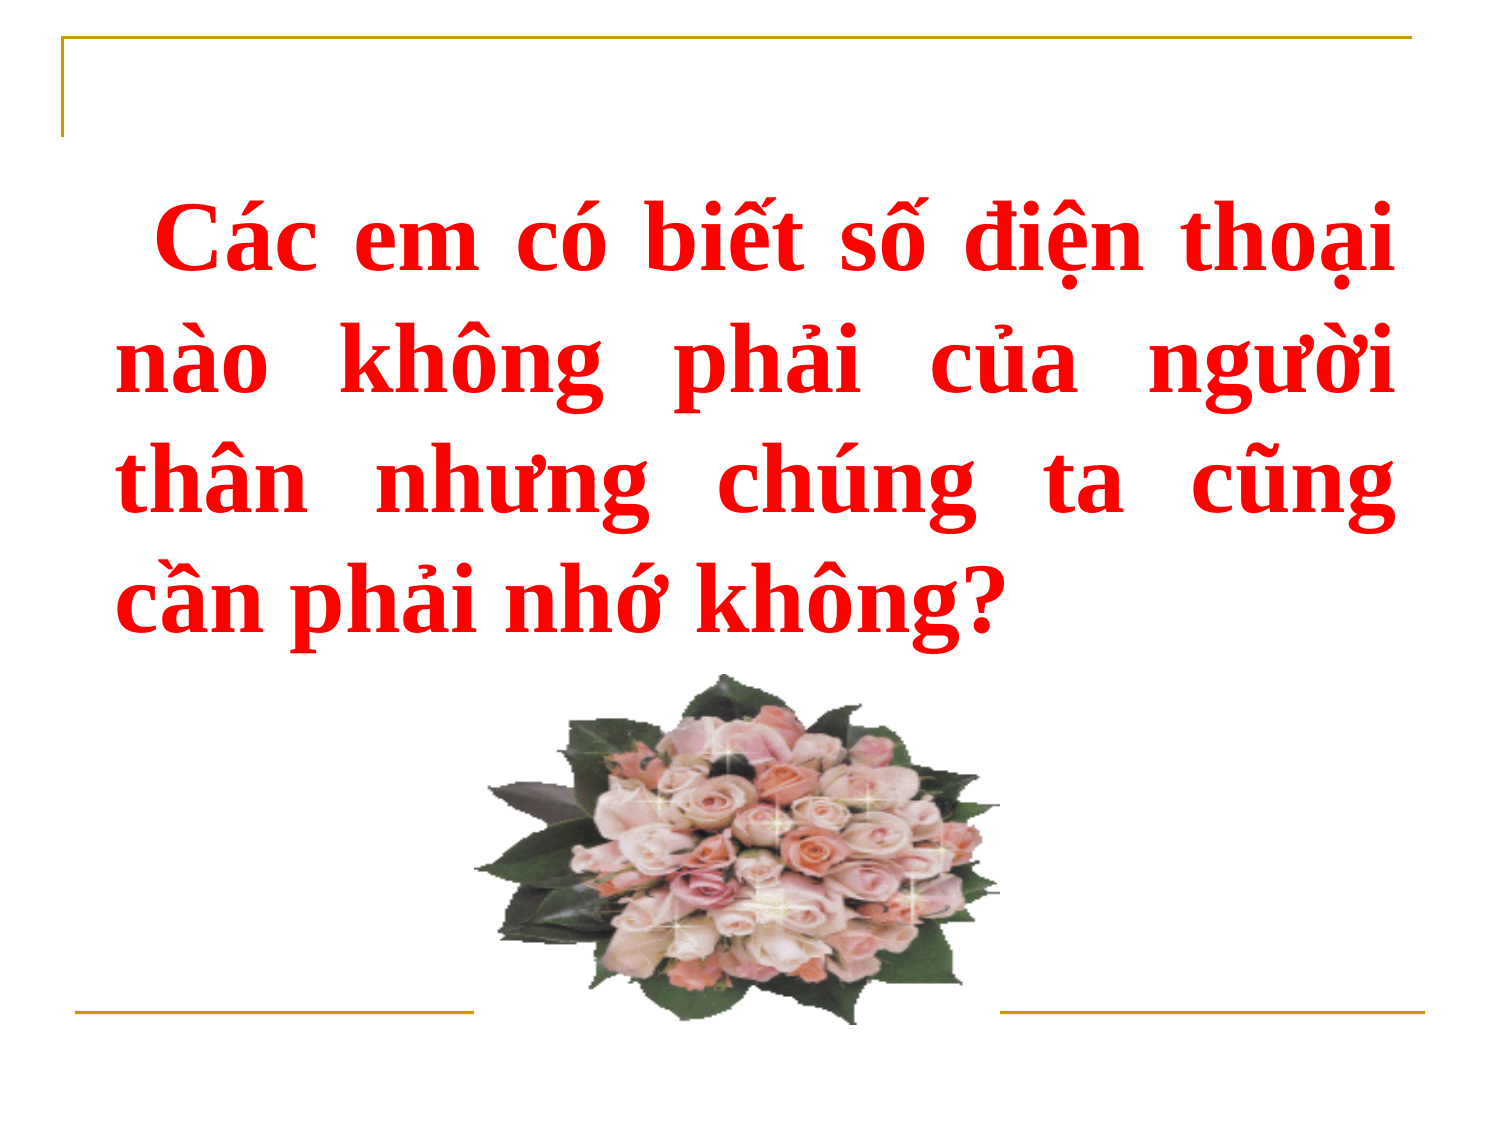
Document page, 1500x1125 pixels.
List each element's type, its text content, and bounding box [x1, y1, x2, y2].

picture [474, 674, 1001, 1026]
text_box Các em có biết số điện thoại nào không phải của người thân nhưng chúng ta cũng cần phải nhớ không? [99, 149, 1413, 660]
